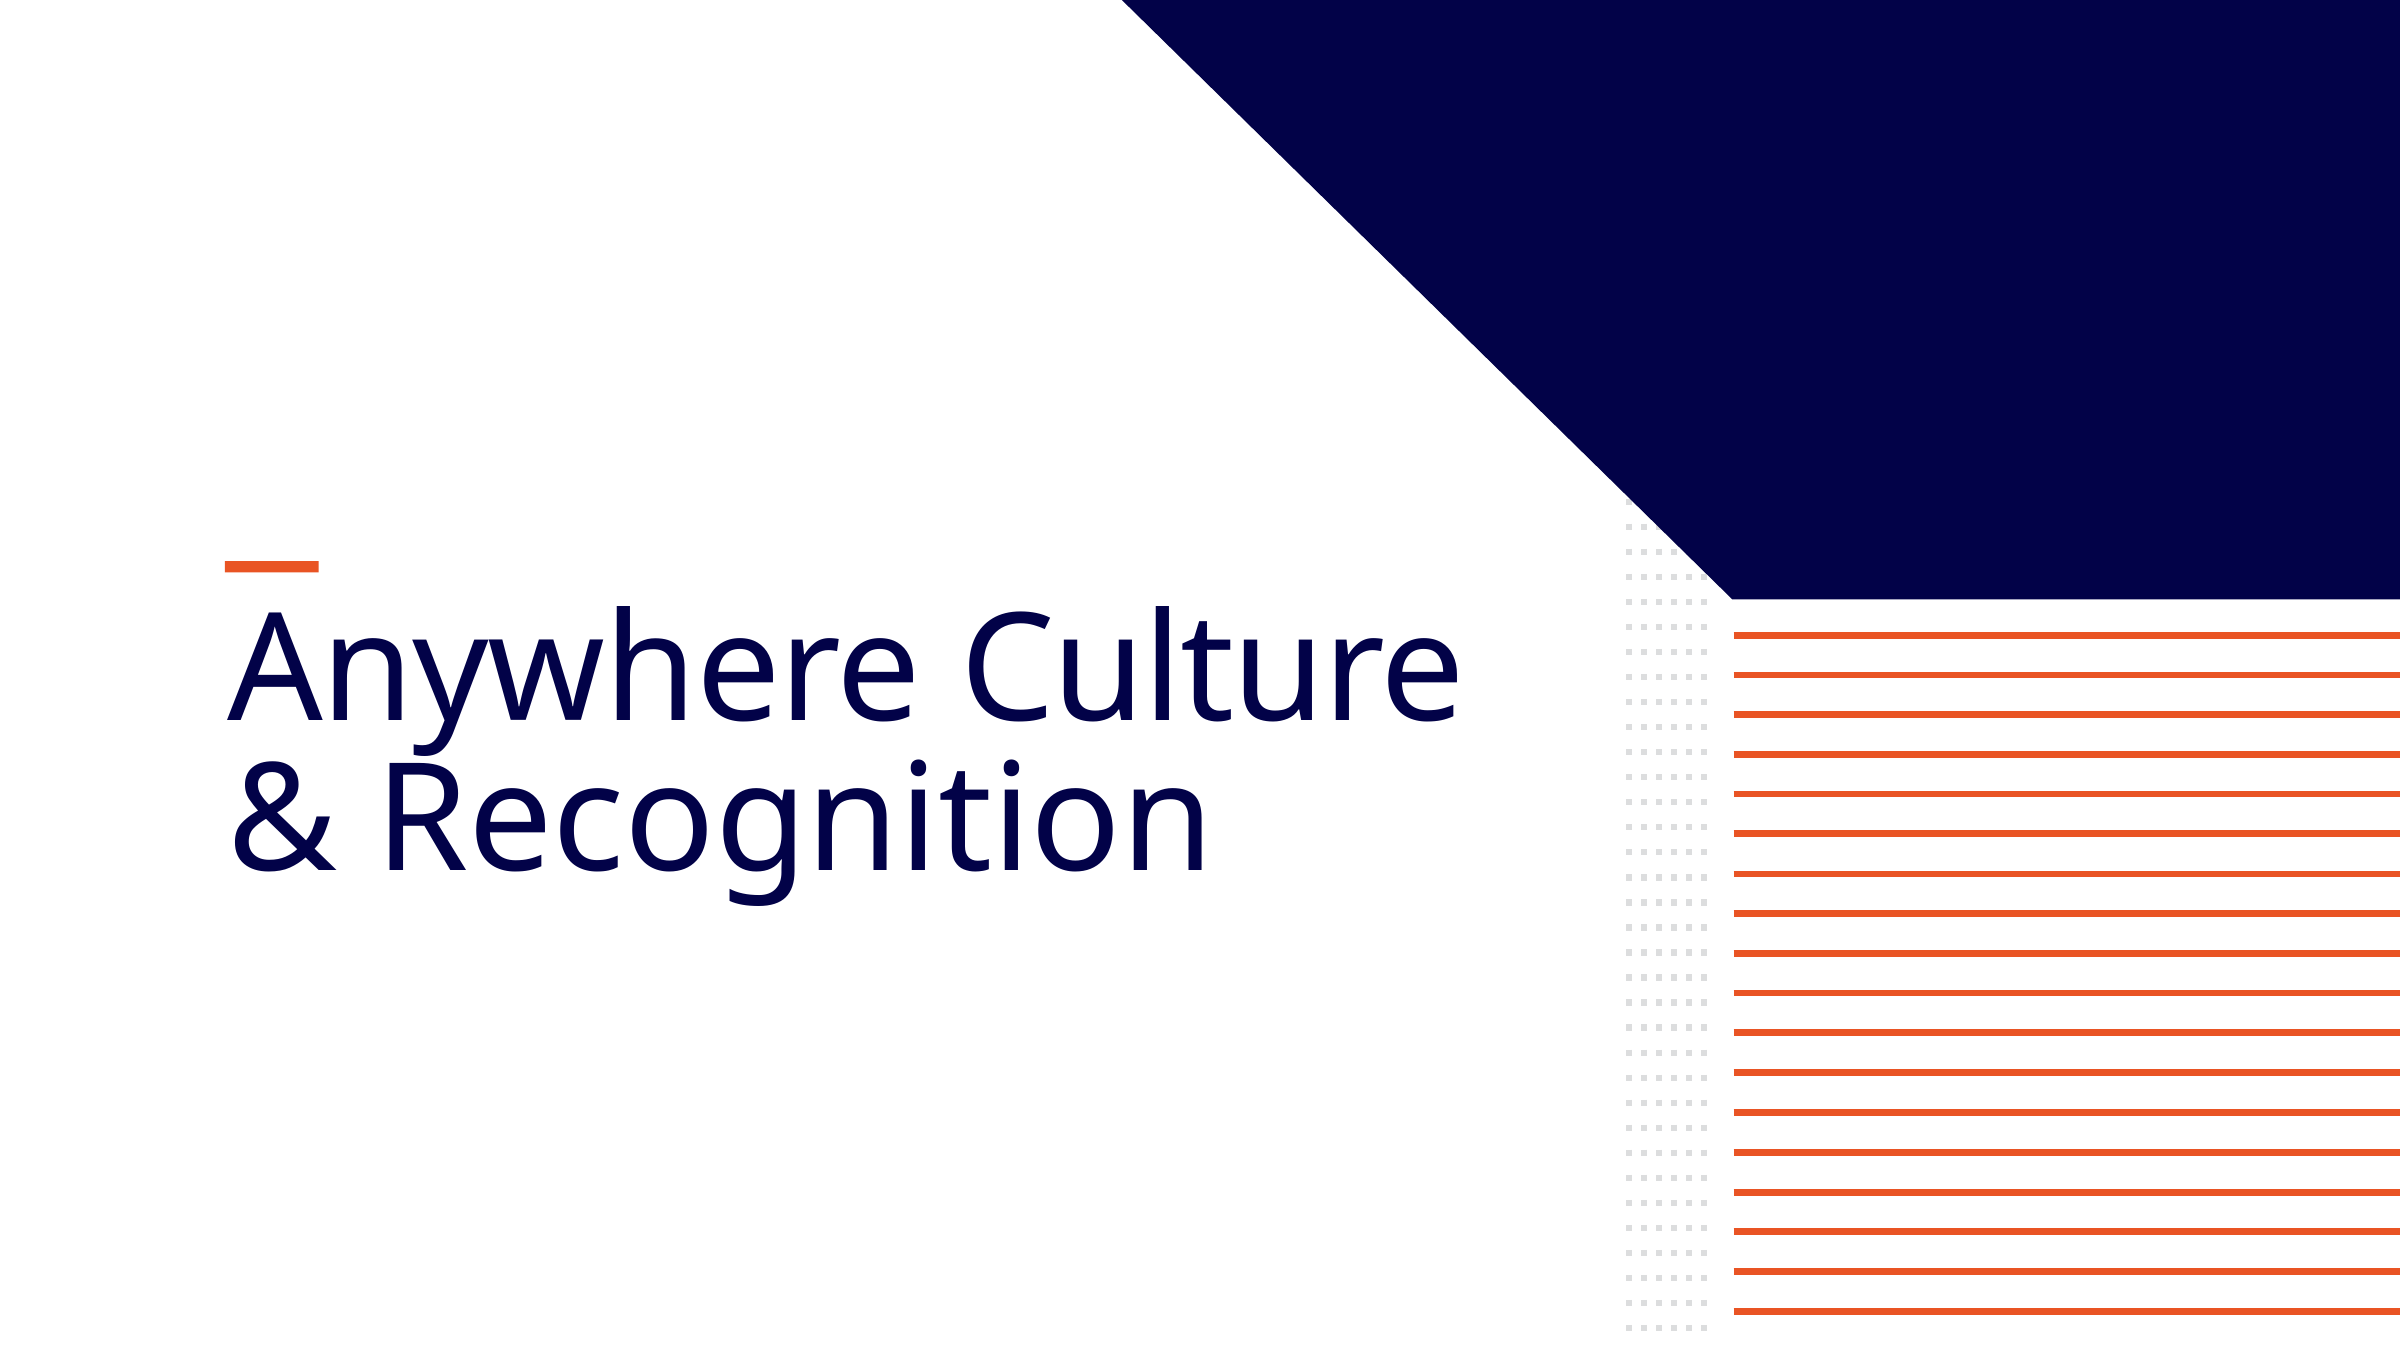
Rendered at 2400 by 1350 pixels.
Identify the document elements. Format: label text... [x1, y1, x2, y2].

text_box Anywhere Culture & Recognition [224, 599, 1560, 901]
text_box [224, 561, 319, 573]
